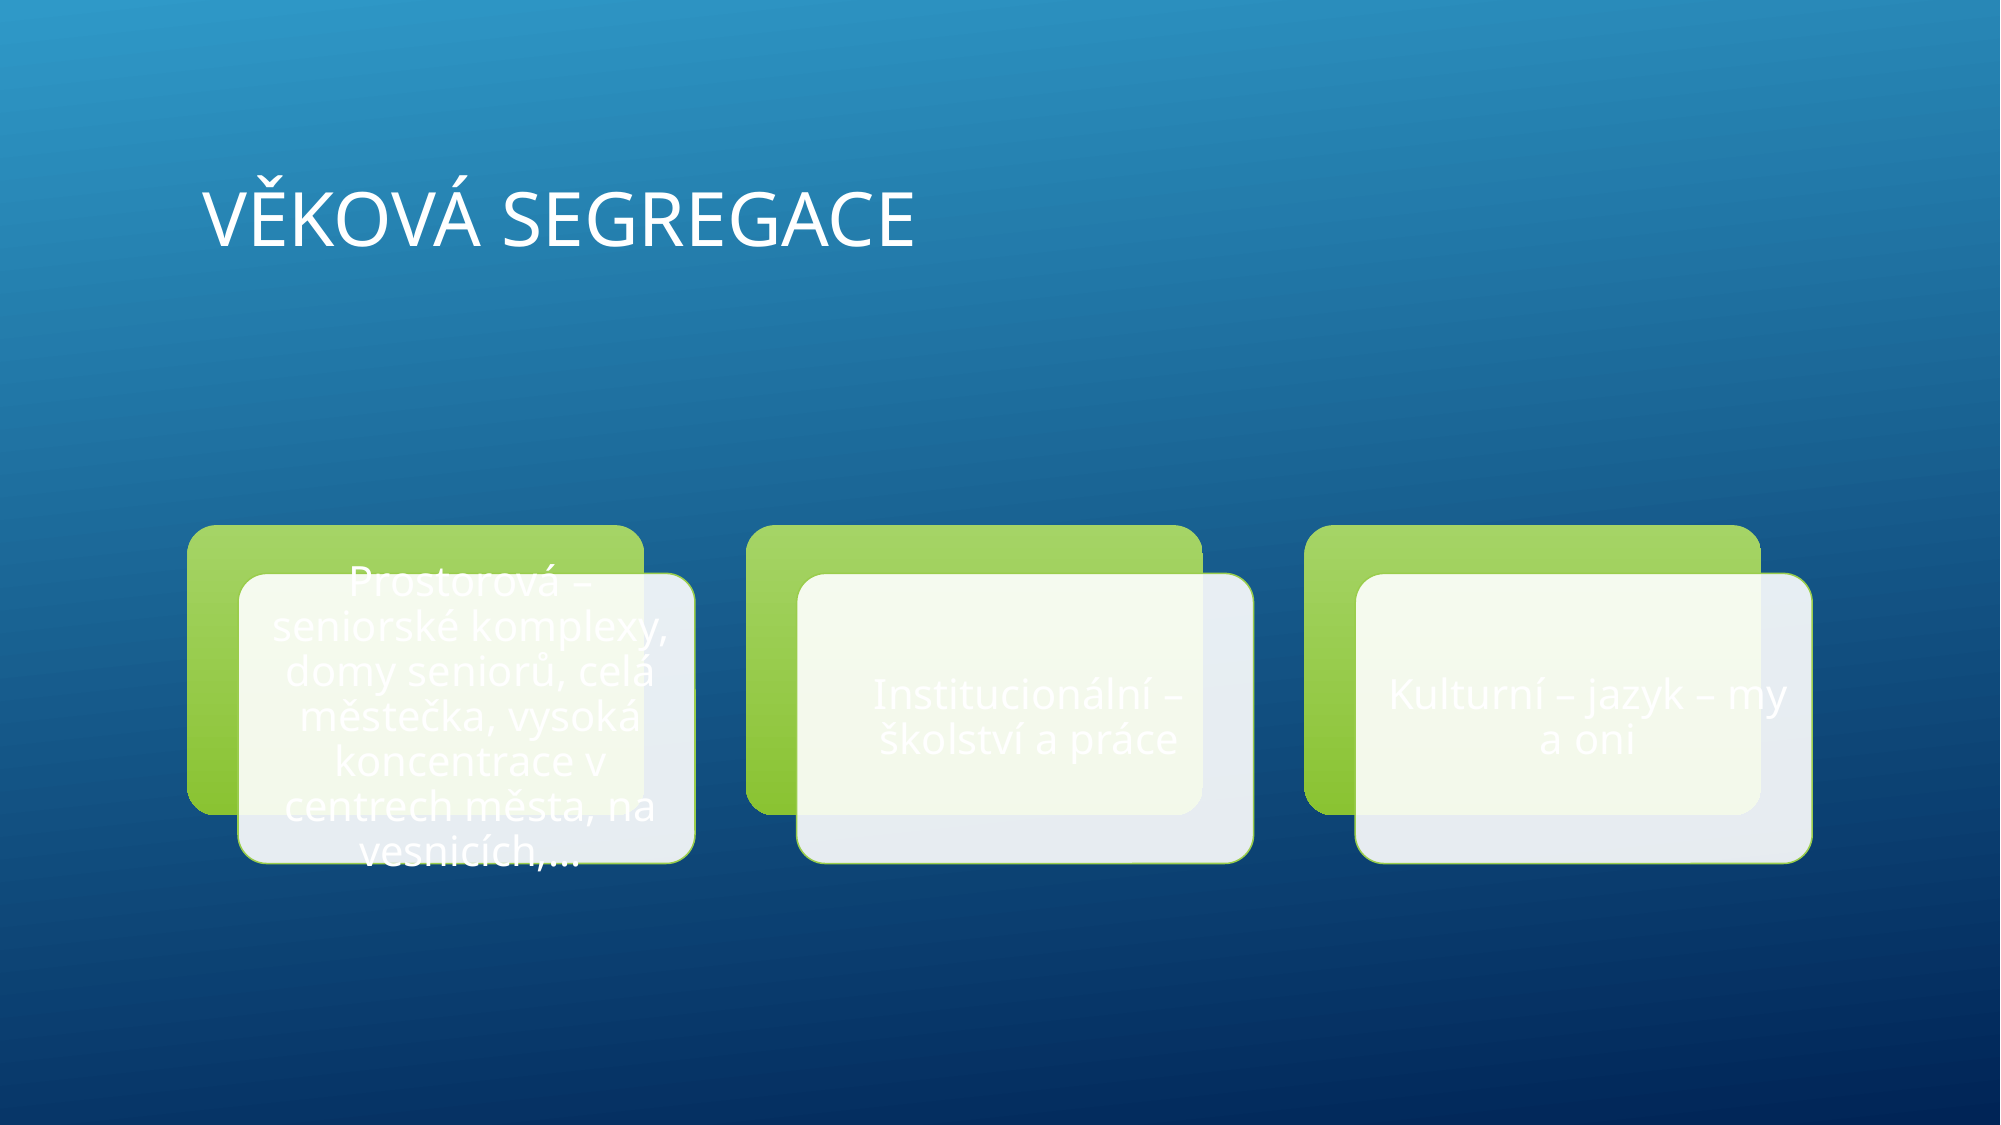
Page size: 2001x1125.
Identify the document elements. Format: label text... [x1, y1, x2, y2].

text_box [0, 0, 2000, 1125]
title Věková segregace [187, 101, 1813, 344]
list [186, 400, 1813, 989]
